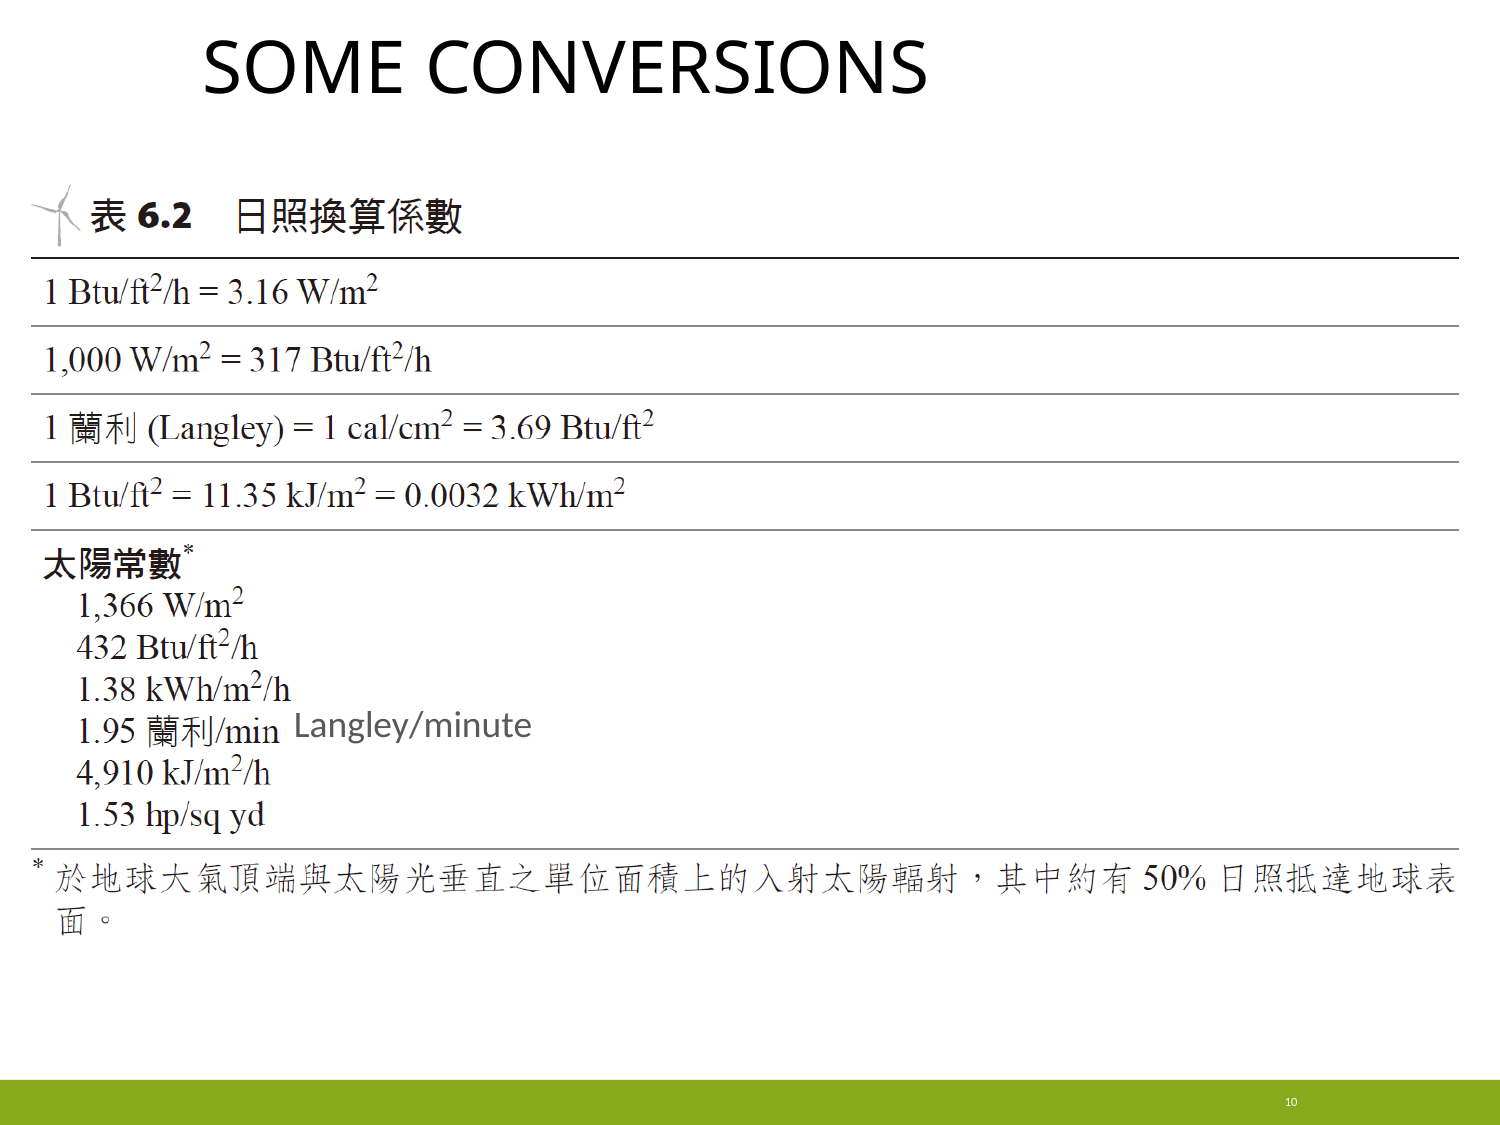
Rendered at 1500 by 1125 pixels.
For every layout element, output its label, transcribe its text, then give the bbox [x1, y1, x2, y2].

slide_number 10 [1217, 1082, 1313, 1121]
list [29, 172, 1468, 944]
title Some conversions [187, 19, 1313, 117]
